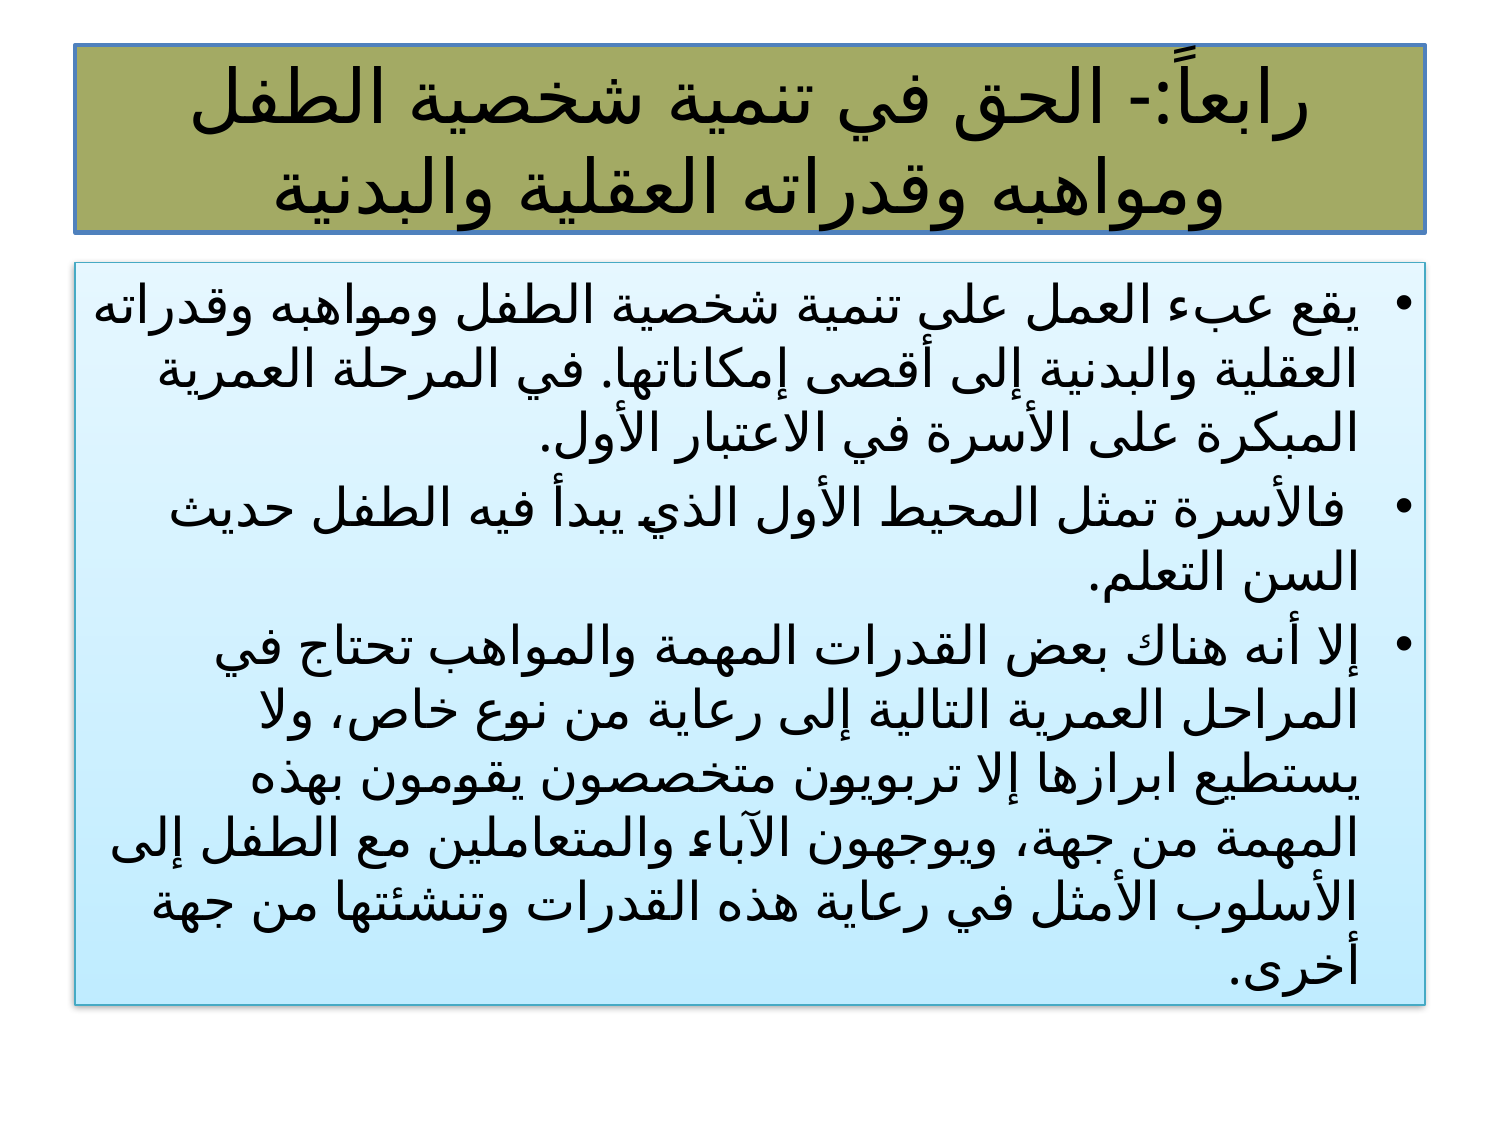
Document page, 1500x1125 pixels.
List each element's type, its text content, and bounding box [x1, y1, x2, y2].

list يقع عبء العمل على تنمية شخصية الطفل ومواهبه وقدراته العقلية والبدنية إلى أقصى إمكاناتها. في المرحلة العمرية المبكرة على الأسرة في الاعتبار الأول. فالأسرة تمثل المحيط الأول الذي يبدأ فيه الطفل حديث السن التعلم. إلا أنه هناك بعض القدرات المهمة والمواهب تحتاج في المراحل العمرية التالية إلى رعاية من نوع خاص، ولا يستطيع ابرازها إلا تربويون متخصصون يقومون بهذه المهمة من جهة، ويوجهون الآباء والمتعاملين مع الطفل إلى الأسلوب الأمثل في رعاية هذه القدرات وتنشئتها من جهة أخرى. [74, 262, 1426, 1006]
title رابعاً:- الحق في تنمية شخصية الطفل ومواهبه وقدراته العقلية والبدنية [73, 43, 1427, 235]
